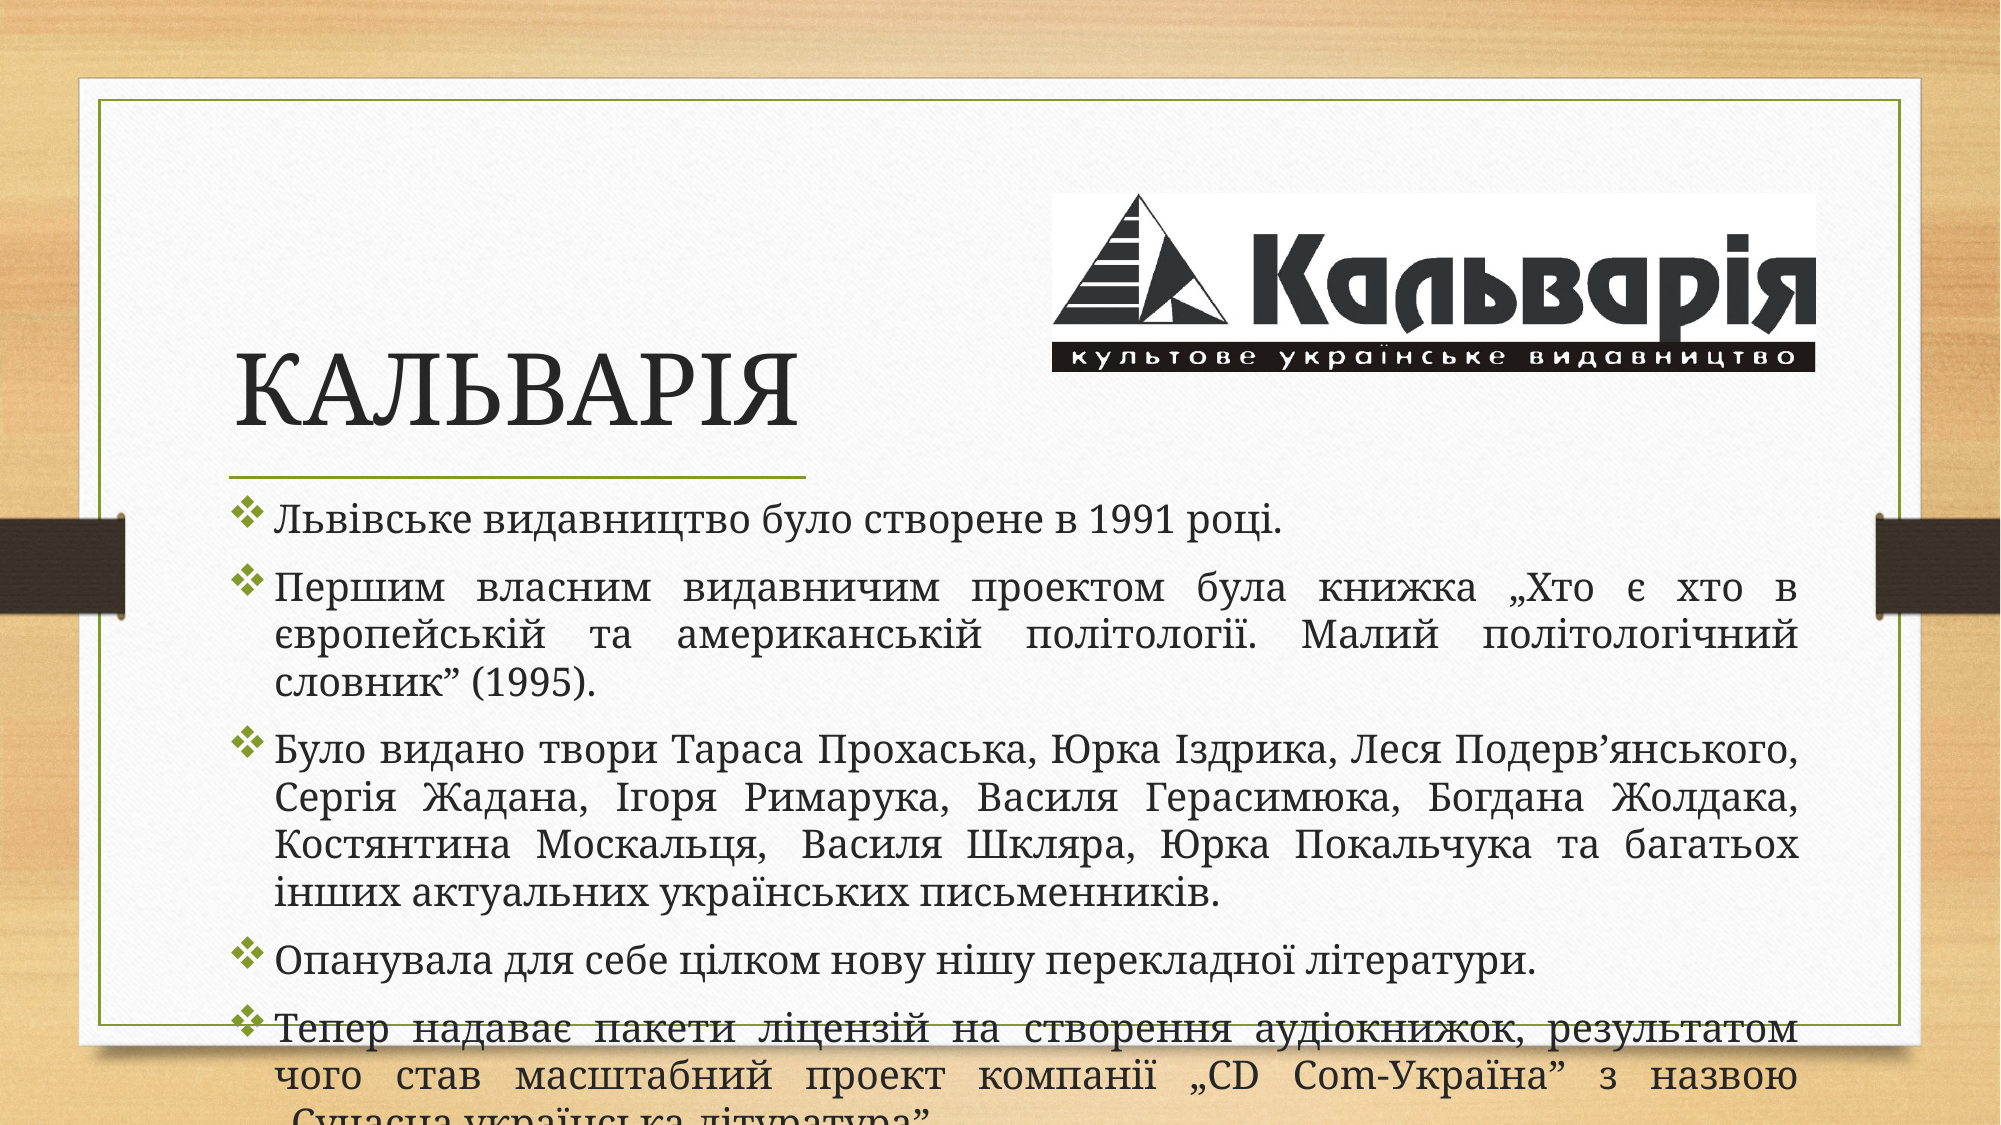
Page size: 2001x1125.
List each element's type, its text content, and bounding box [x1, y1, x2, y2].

picture [0, 0, 2001, 1125]
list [1051, 193, 1816, 372]
title КАЛЬВАРІЯ [212, 227, 823, 453]
list Львівське видавництво було створене в 1991 році. Першим власним видавничим проектом була книжка „Хто є хто в європейській та американській політології. Малий політологічний словник” (1995). Було видано твори Тараса Прохаська, Юрка Іздрика, Леся Подерв’янського, Сергія Жадана, Ігоря Римарука, Василя Герасимюка, Богдана Жолдака, Костянтина Москальця, Василя Шкляра, Юрка Покальчука та багатьох інших актуальних українських письменників. Опанувала для себе цілком нову нішу перекладної літератури. Тепер надаває пакети ліцензій на створення аудіокнижок, результатом чого став масштабний проект компанії „CD Сom-Україна” з назвою „Сучасна українська літуратура”. [212, 486, 1816, 992]
